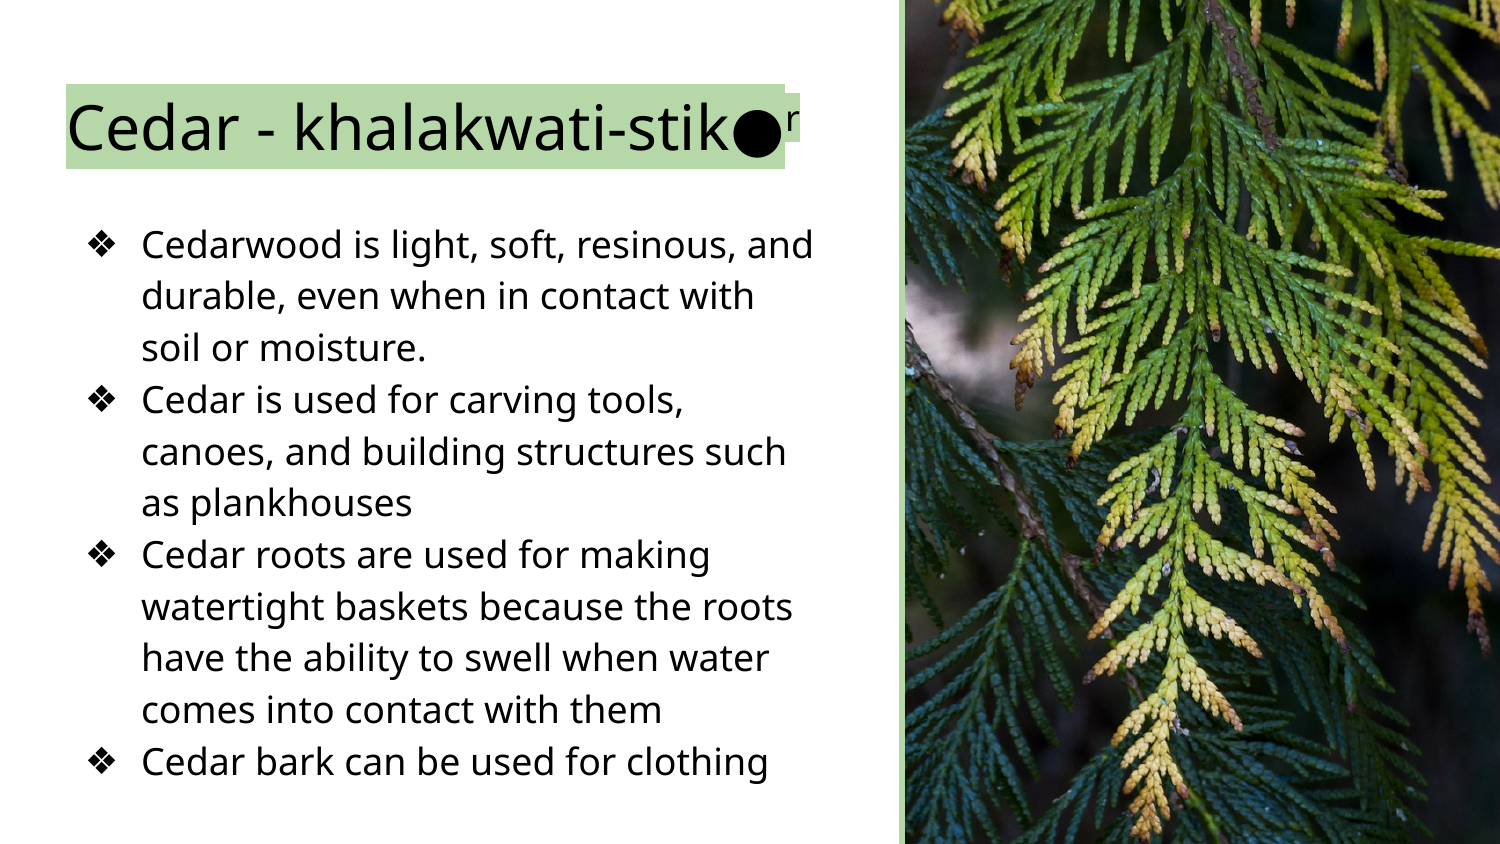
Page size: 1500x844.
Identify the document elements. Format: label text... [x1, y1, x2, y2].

picture [904, 0, 1500, 844]
list Cedarwood is light, soft, resinous, and durable, even when in contact with soil or moisture. Cedar is used for carving tools, canoes, and building structures such as plankhouses Cedar roots are used for making watertight baskets because the roots have the ability to swell when water comes into contact with them Cedar bark can be used for clothing [51, 198, 837, 807]
title Cedar - khalakwati-stik●r [51, 72, 899, 244]
